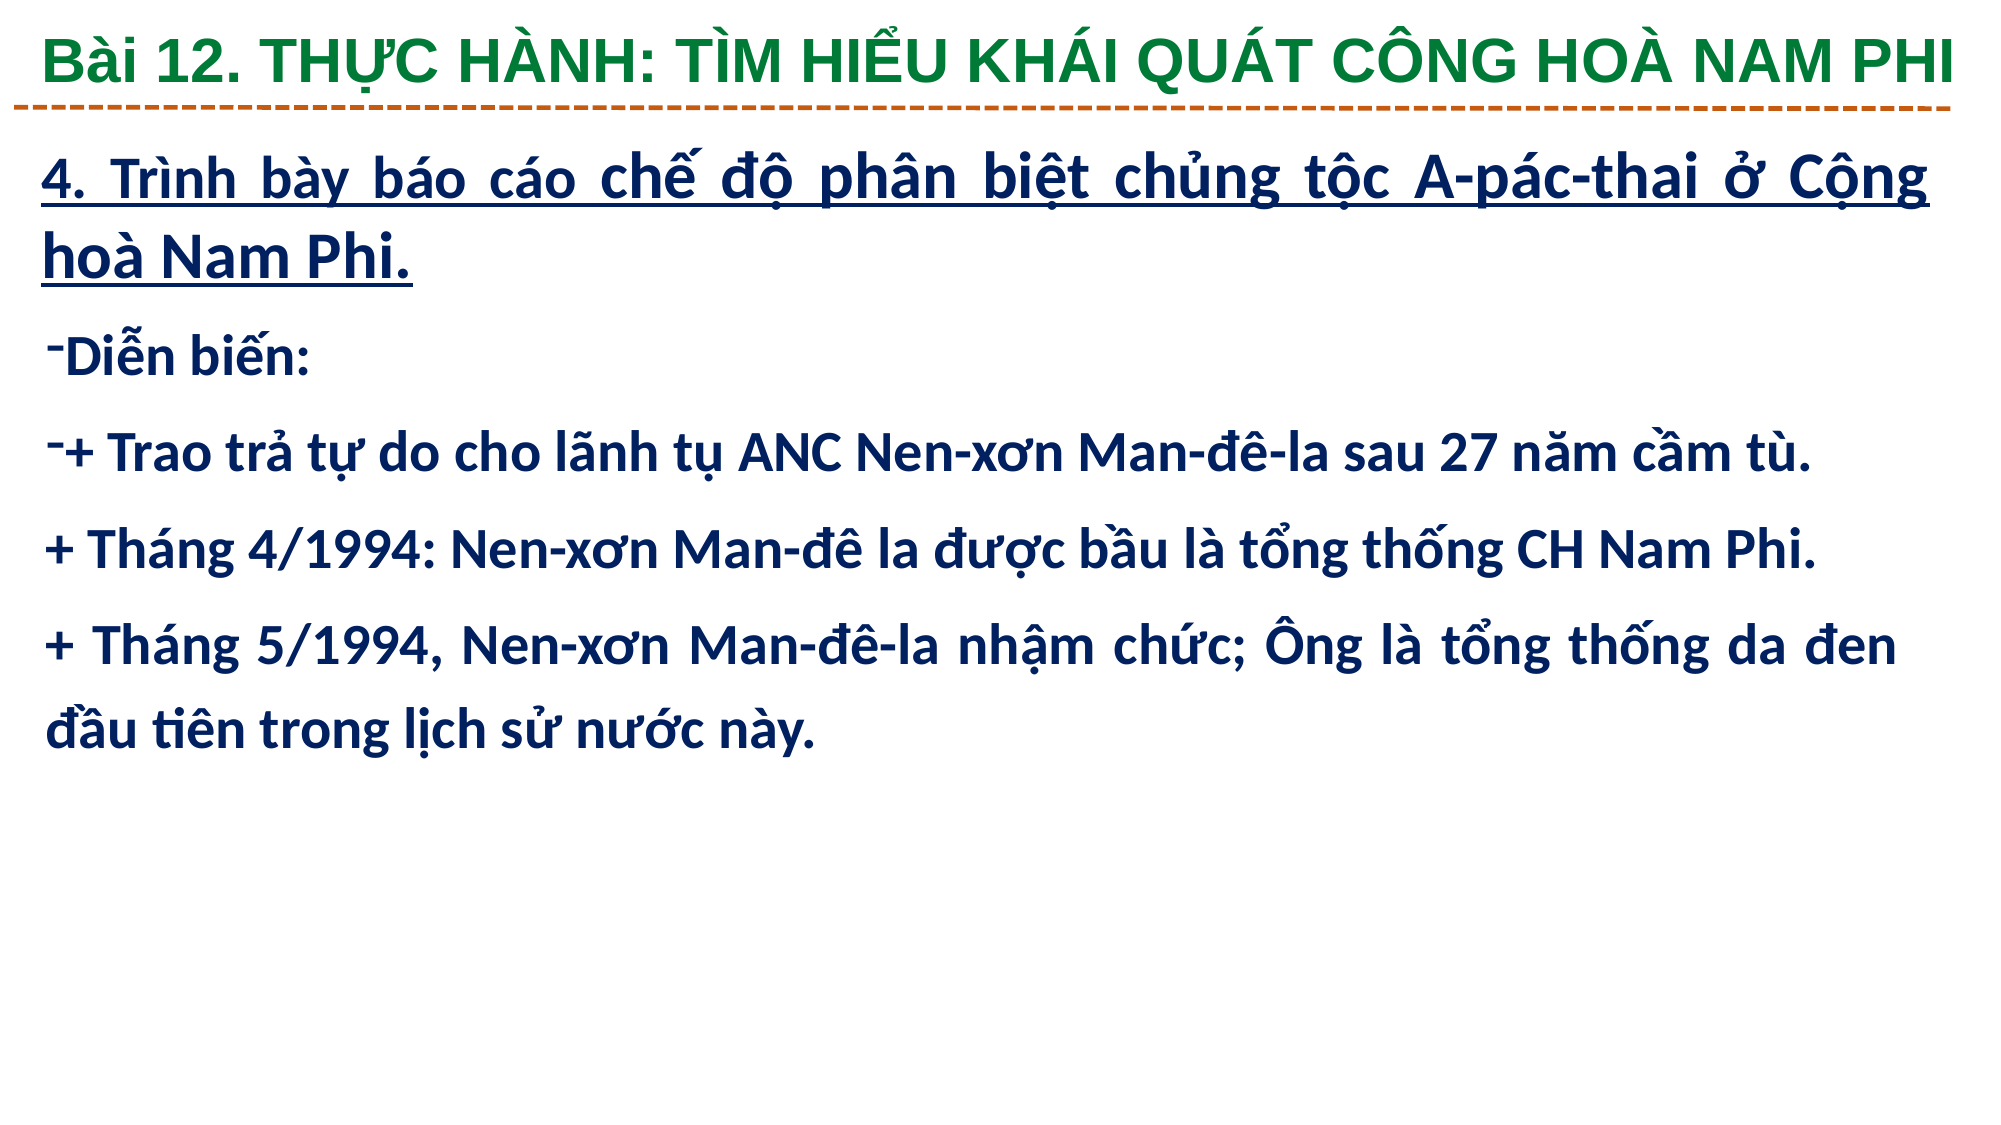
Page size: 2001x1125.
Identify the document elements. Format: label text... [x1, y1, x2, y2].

text_box Bài 12. THỰC HÀNH: TÌM HIỂU KHÁI QUÁT CÔNG HOÀ NAM PHI [0, 12, 2000, 103]
text_box Diễn biến: + Trao trả tự do cho lãnh tụ ANC Nen-xơn Man-đê-la sau 27 năm cầm tù. + Tháng 4/1994: Nen-xơn Man-đê la được bầu là tổng thống CH Nam Phi. + Tháng 5/1994, Nen-xơn Man-đê-la nhậm chức; Ông là tổng thống da đen đầu tiên trong lịch sử nước này. [31, 295, 1914, 768]
text_box 4. Trình bày báo cáo chế độ phân biệt chủng tộc A-pác-thai ở Cộng hoà Nam Phi. [26, 124, 1945, 300]
